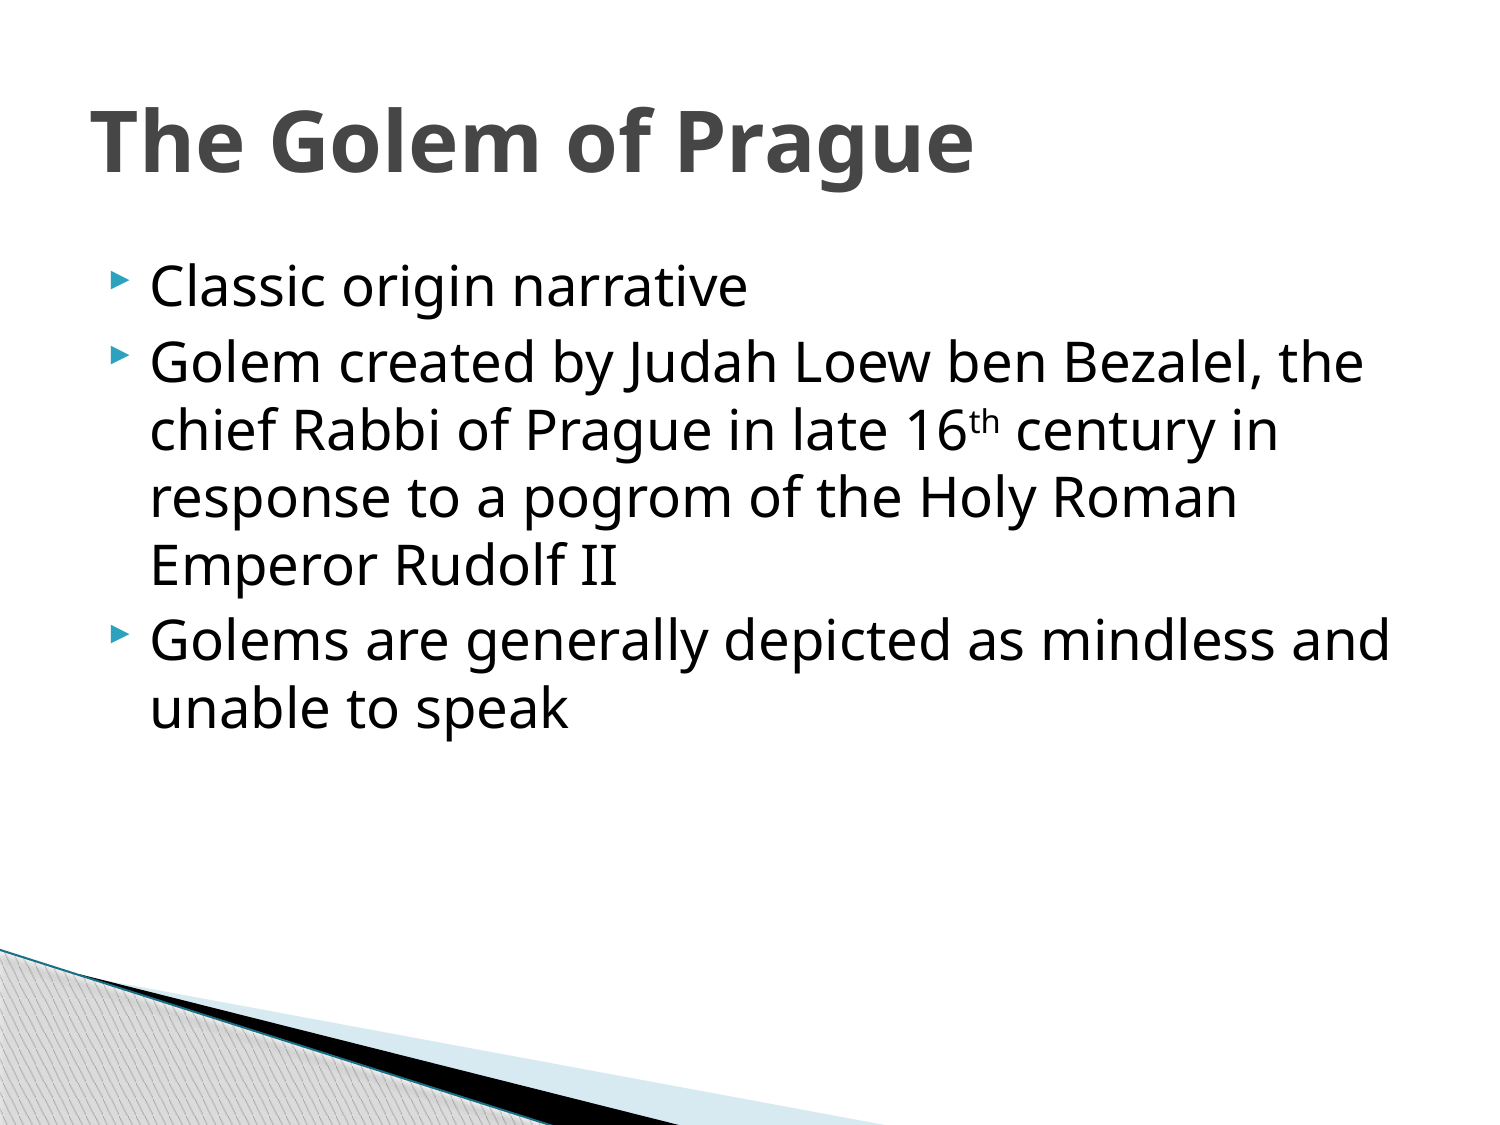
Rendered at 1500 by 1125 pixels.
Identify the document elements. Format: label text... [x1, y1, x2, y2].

title The Golem of Prague [75, 45, 1425, 233]
list Classic origin narrative Golem created by Judah Loew ben Bezalel, the chief Rabbi of Prague in late 16th century in response to a pogrom of the Holy Roman Emperor Rudolf II Golems are generally depicted as mindless and unable to speak [75, 243, 1425, 986]
